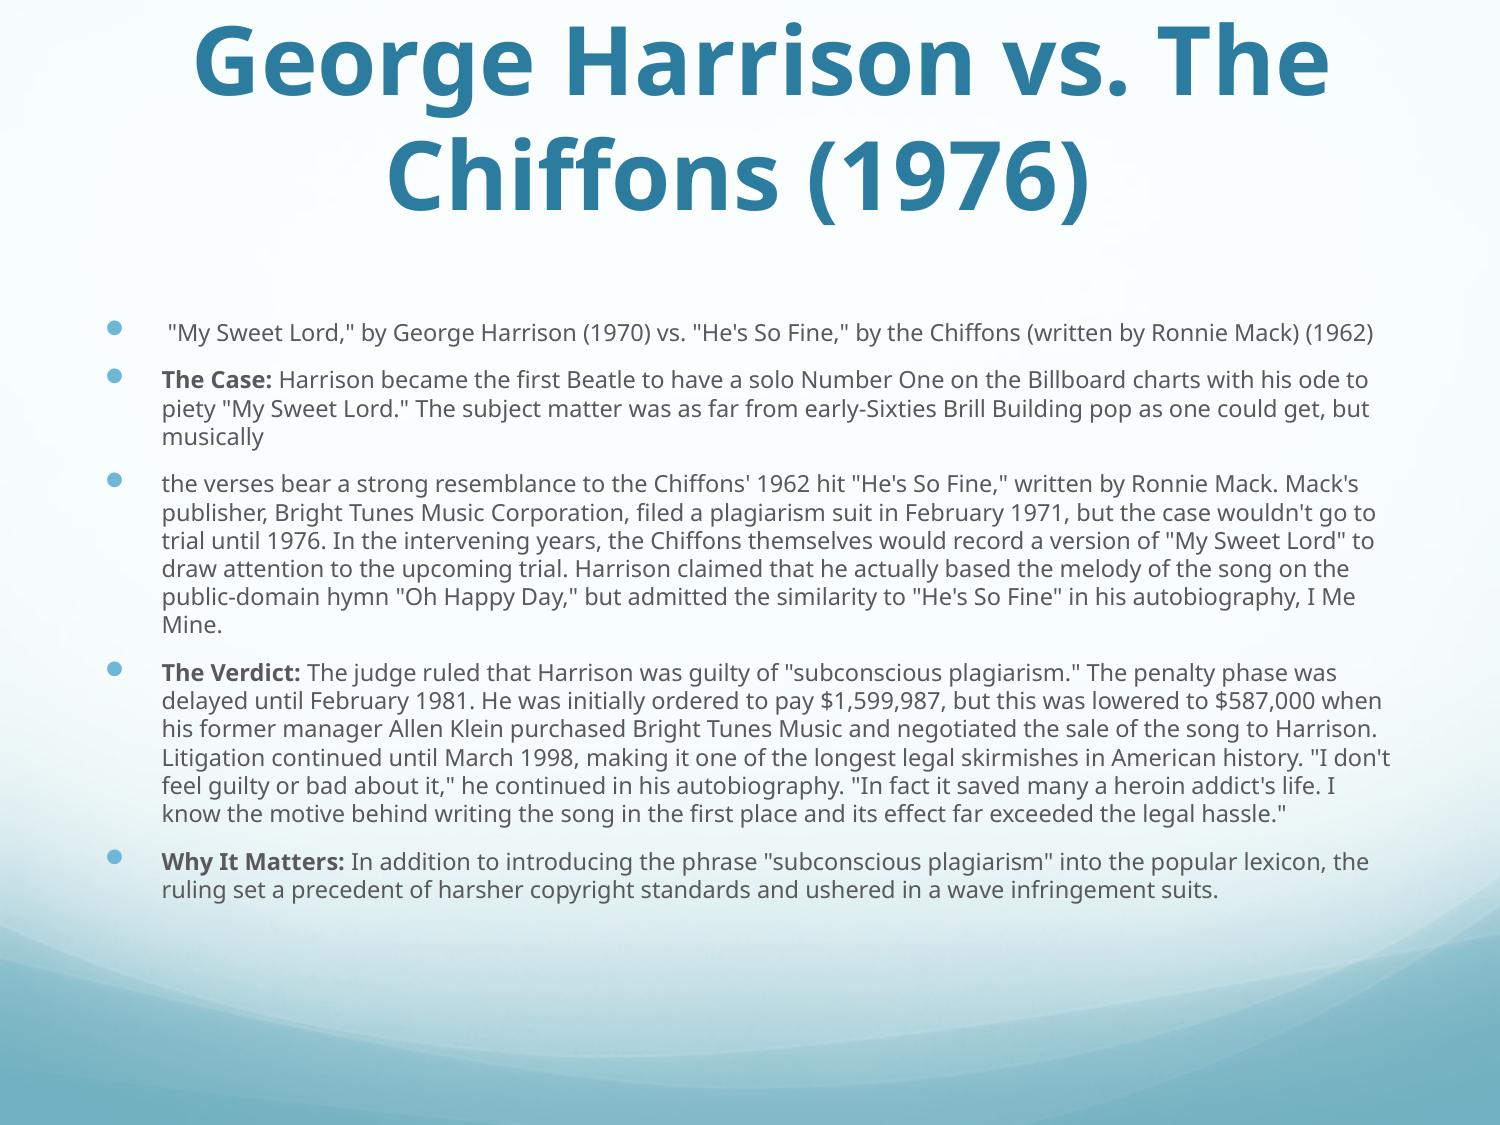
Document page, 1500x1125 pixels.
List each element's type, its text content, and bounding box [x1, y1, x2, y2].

title George Harrison vs. The Chiffons (1976) [90, 17, 1410, 237]
list "My Sweet Lord," by George Harrison (1970) vs. "He's So Fine," by the Chiffons (written by Ronnie Mack) (1962) The Case: Harrison became the first Beatle to have a solo Number One on the Billboard charts with his ode to piety "My Sweet Lord." The subject matter was as far from early-Sixties Brill Building pop as one could get, but musically the verses bear a strong resemblance to the Chiffons' 1962 hit "He's So Fine," written by Ronnie Mack. Mack's publisher, Bright Tunes Music Corporation, filed a plagiarism suit in February 1971, but the case wouldn't go to trial until 1976. In the intervening years, the Chiffons themselves would record a version of "My Sweet Lord" to draw attention to the upcoming trial. Harrison claimed that he actually based the melody of the song on the public-domain hymn "Oh Happy Day," but admitted the similarity to "He's So Fine" in his autobiography, I Me Mine. The Verdict: The judge ruled that Harrison was guilty of "subconscious plagiarism." The penalty phase was delayed until February 1981. He was initially ordered to pay $1,599,987, but this was lowered to $587,000 when his former manager Allen Klein purchased Bright Tunes Music and negotiated the sale of the song to Harrison. Litigation continued until March 1998, making it one of the longest legal skirmishes in American history. "I don't feel guilty or bad about it," he continued in his autobiography. "In fact it saved many a heroin addict's life. I know the motive behind writing the song in the first place and its effect far exceeded the legal hassle." Why It Matters: In addition to introducing the phrase "subconscious plagiarism" into the popular lexicon, the ruling set a precedent of harsher copyright standards and ushered in a wave infringement suits. [90, 262, 1410, 975]
